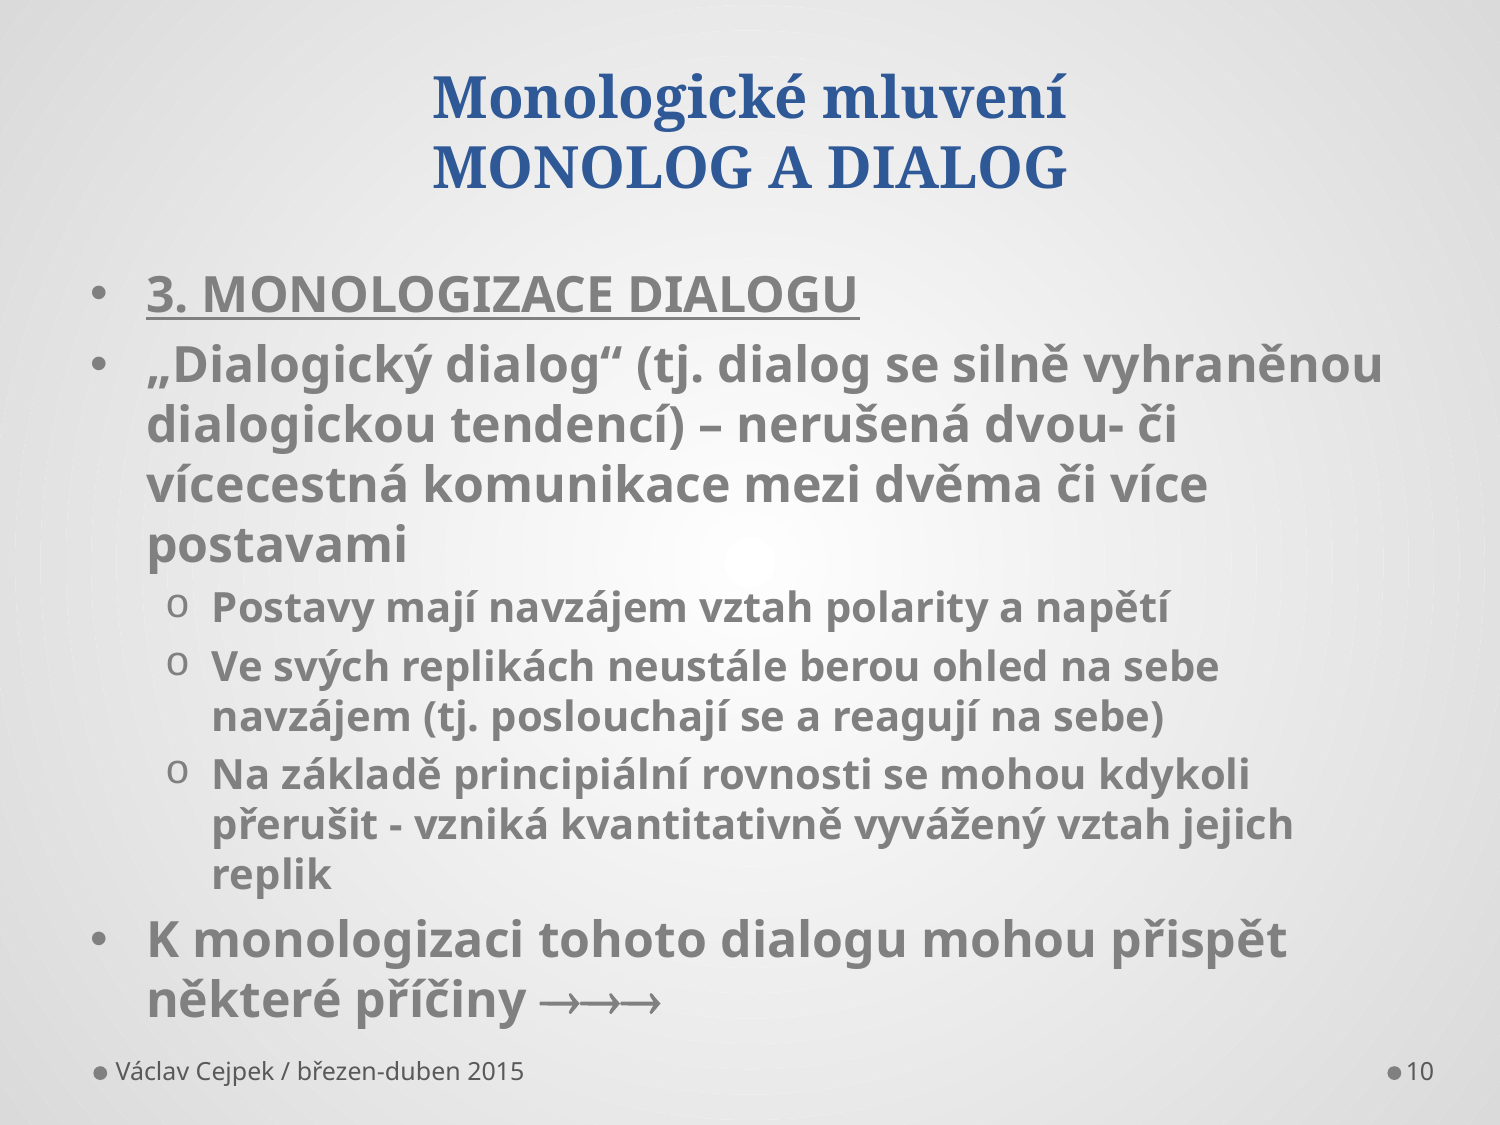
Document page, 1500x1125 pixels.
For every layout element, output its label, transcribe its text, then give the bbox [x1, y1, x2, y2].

list 3. MONOLOGIZACE DIALOGU „Dialogický dialog“ (tj. dialog se silně vyhraněnou dialogickou tendencí) – nerušená dvou- či vícecestná komunikace mezi dvěma či více postavami Postavy mají navzájem vztah polarity a napětí Ve svých replikách neustále berou ohled na sebe navzájem (tj. poslouchají se a reagují na sebe) Na základě principiální rovnosti se mohou kdykoli přerušit - vzniká kvantitativně vyvážený vztah jejich replik K monologizaci tohoto dialogu mohou přispět některé příčiny  [75, 255, 1425, 1005]
footer Václav Cejpek / březen-duben 2015 [108, 1042, 576, 1103]
title Monologické mluvení MONOLOG A DIALOG [75, 0, 1425, 209]
slide_number 10 [1401, 1042, 1494, 1103]
